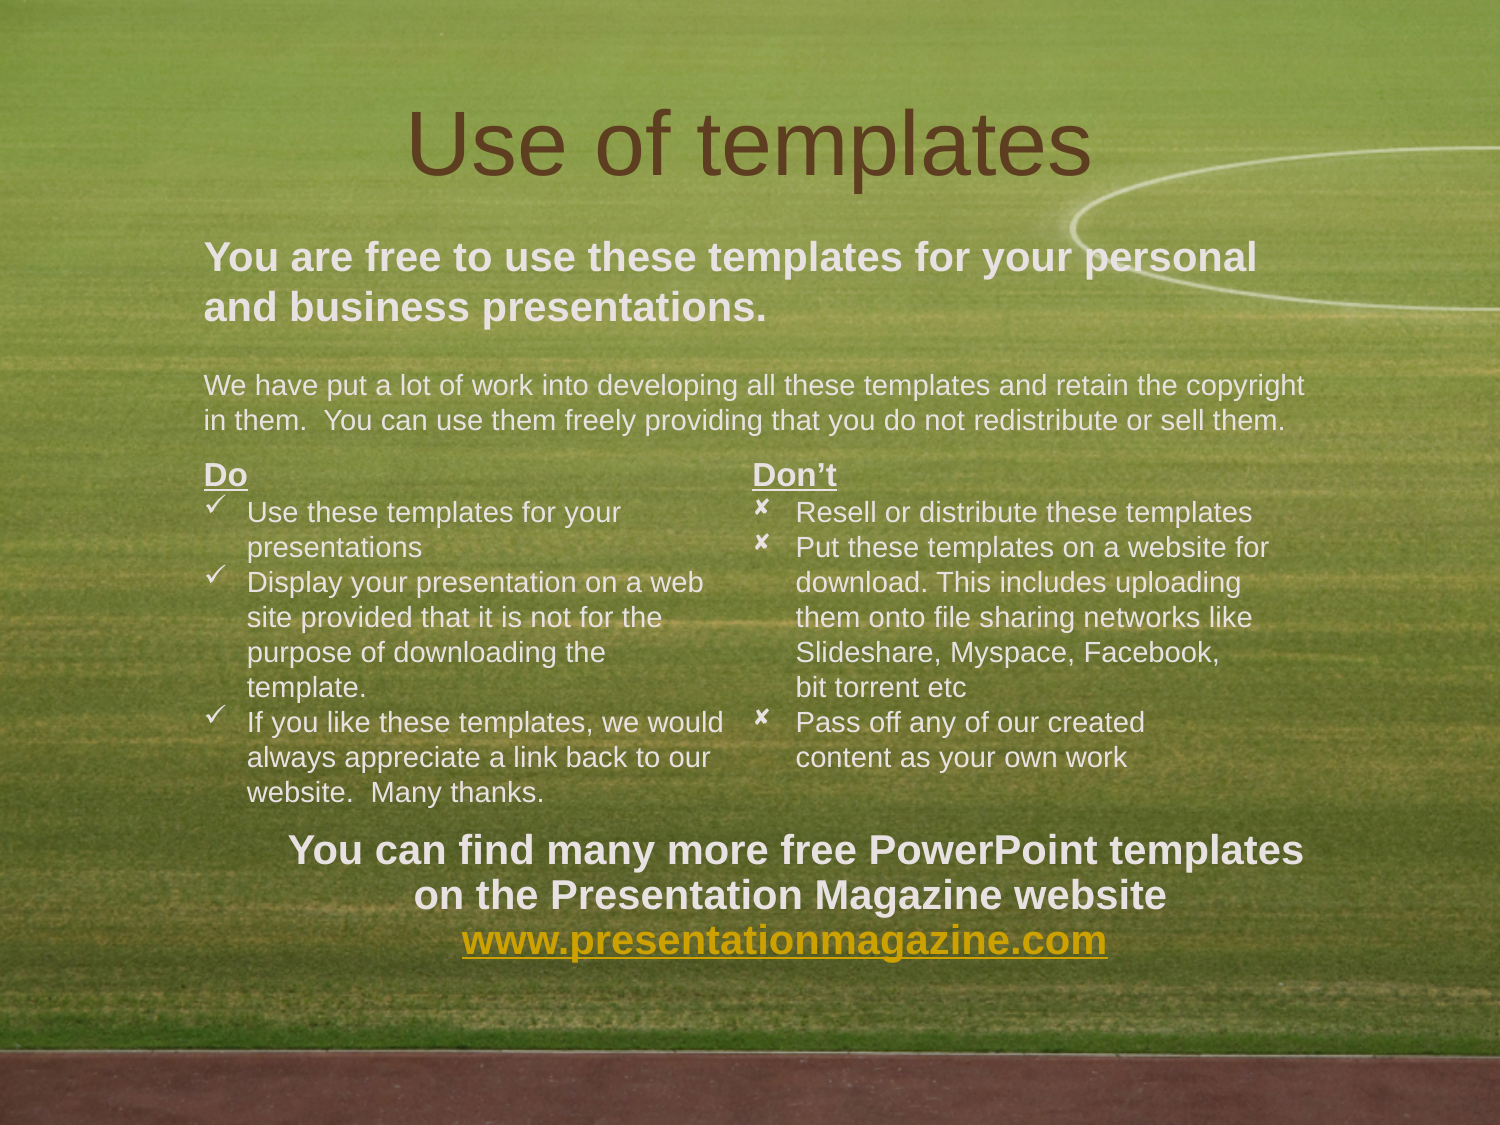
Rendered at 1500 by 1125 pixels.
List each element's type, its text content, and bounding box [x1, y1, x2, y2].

picture [0, 0, 1500, 1125]
text_box You can find many more free PowerPoint templates on the Presentation Magazine website www.presentationmagazine.com [171, 820, 1347, 971]
text_box You are free to use these templates for your personal and business presentations. [188, 222, 1329, 338]
text_box We have put a lot of work into developing all these templates and retain the copyright in them. You can use them freely providing that you do not redistribute or sell them. [188, 359, 1325, 444]
title Use of templates [75, 45, 1425, 233]
text_box Do Use these templates for your presentations Display your presentation on a web site provided that it is not for the purpose of downloading the template. If you like these templates, we would always appreciate a link back to our website. Many thanks. [188, 446, 749, 820]
text_box Don’t Resell or distribute these templates Put these templates on a website for download. This includes uploading them onto file sharing networks like Slideshare, Myspace, Facebook, bit torrent etc Pass off any of our created content as your own work [737, 446, 1335, 781]
text_box [88, 208, 1436, 1083]
